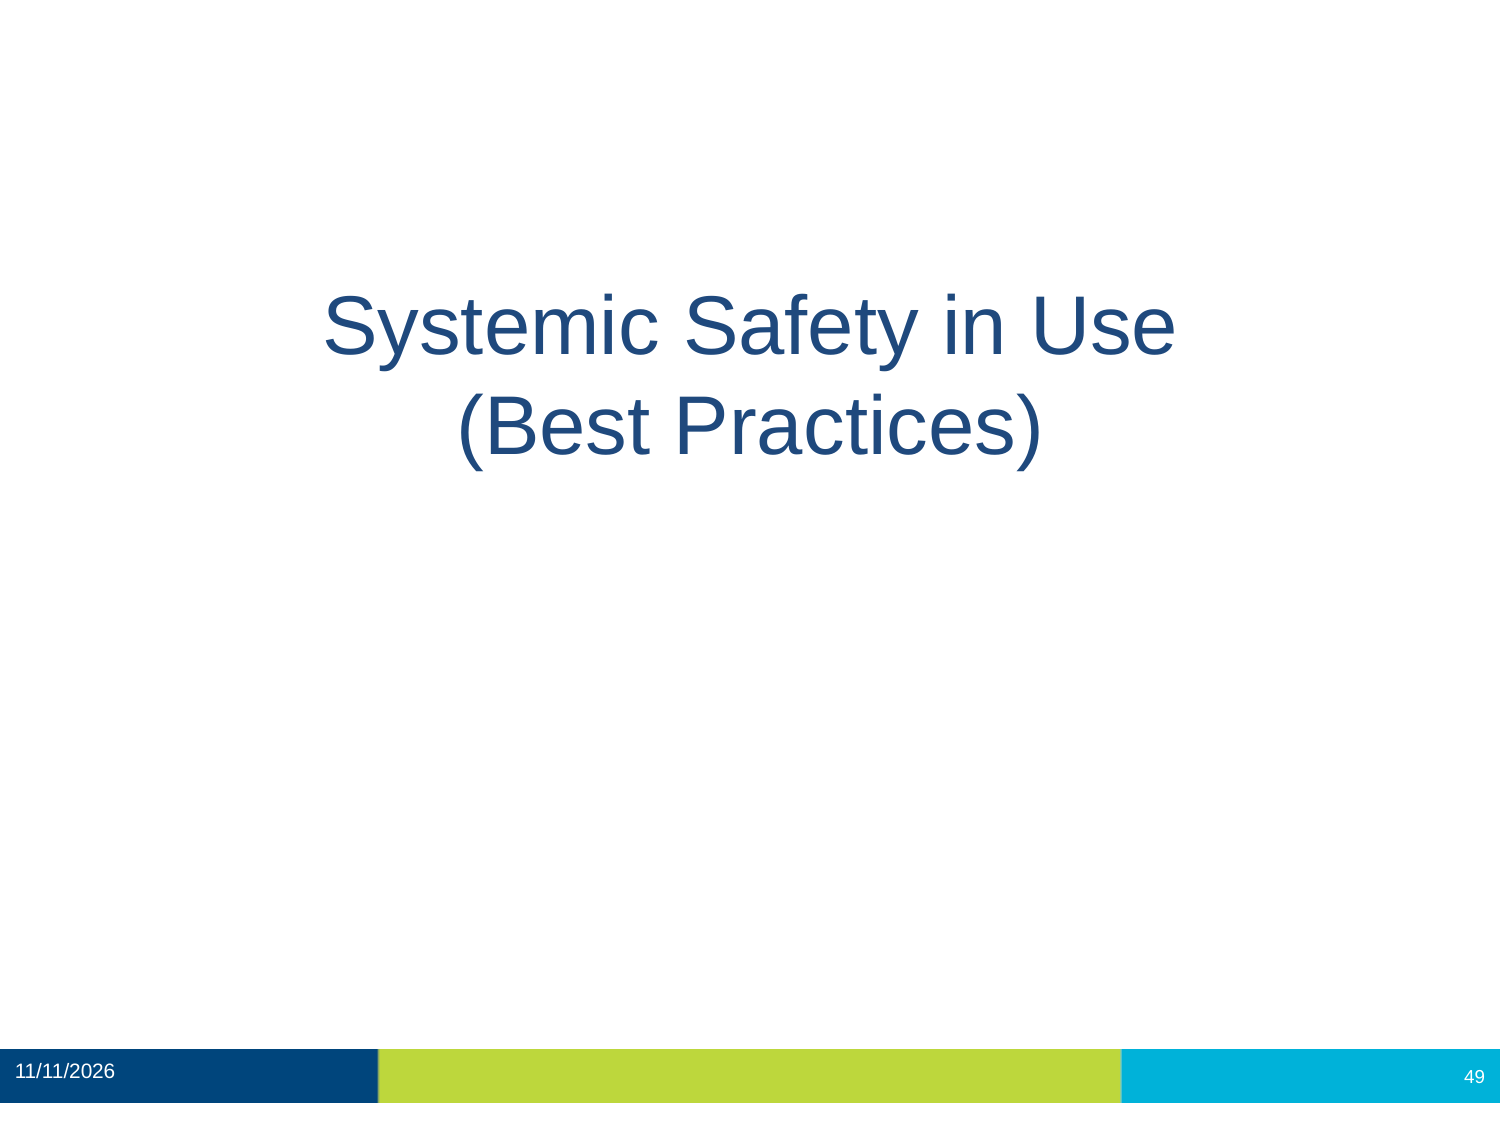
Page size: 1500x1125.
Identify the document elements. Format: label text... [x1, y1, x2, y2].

text_box Systemic Safety in Use (Best Practices) [307, 263, 1194, 479]
picture [0, 1049, 1500, 1103]
text_box 12/11/2020 [0, 1050, 350, 1104]
